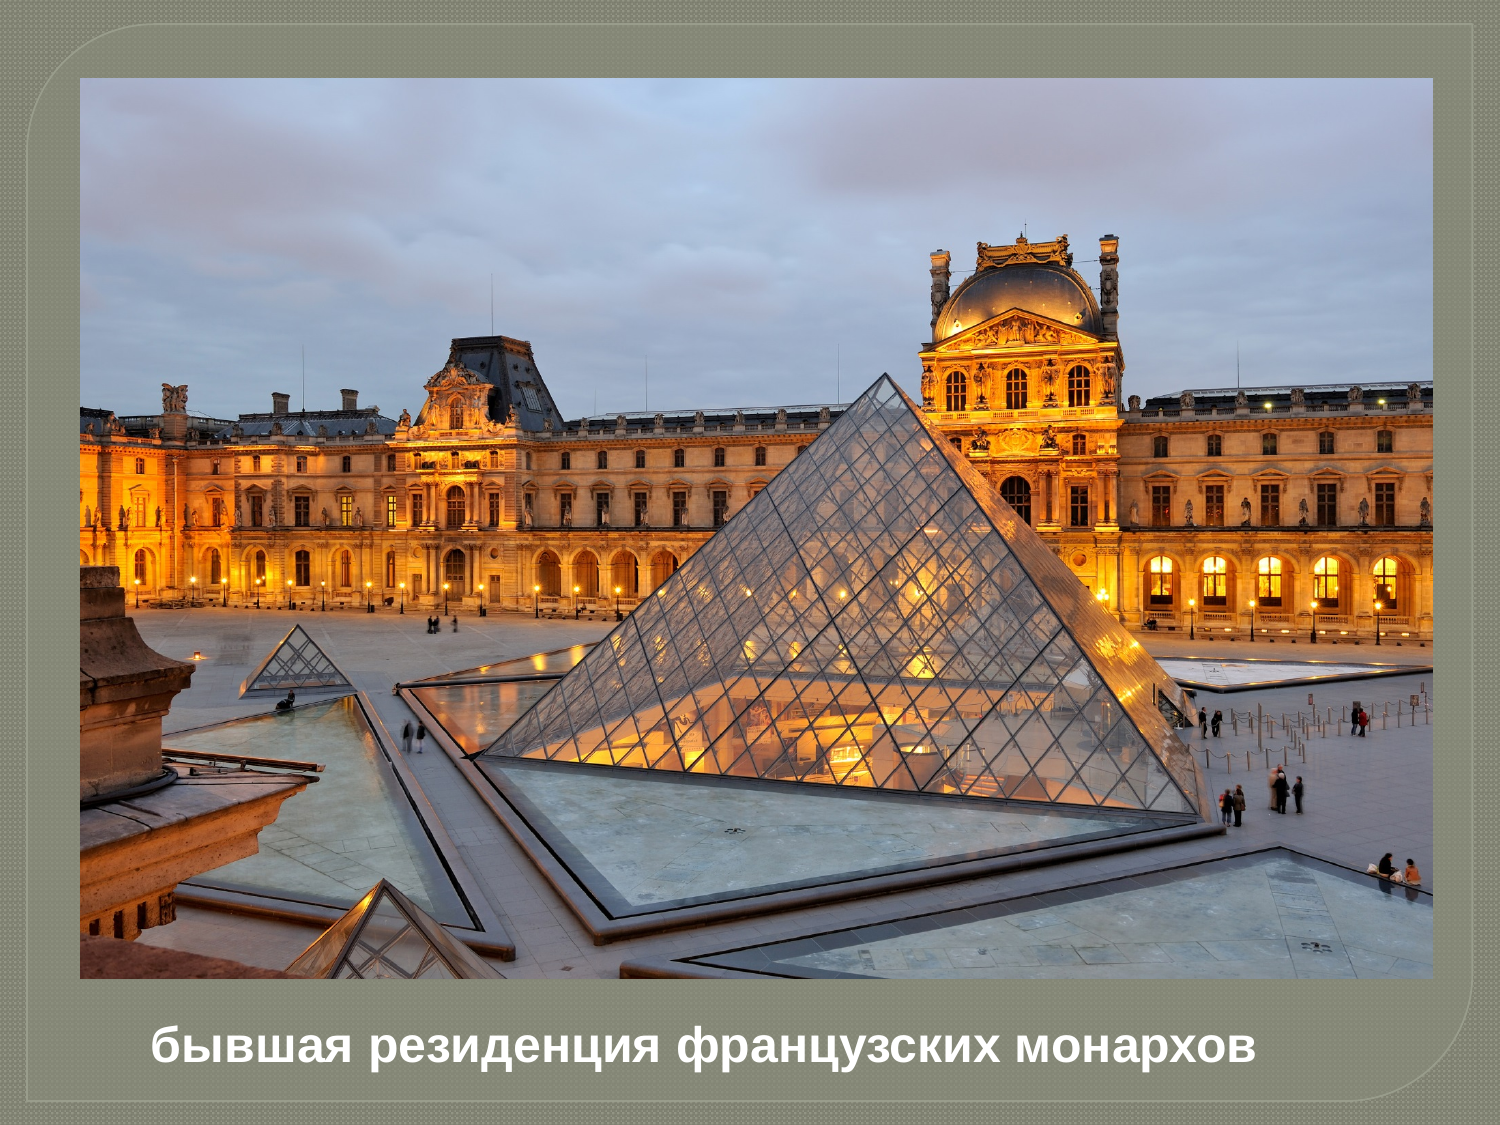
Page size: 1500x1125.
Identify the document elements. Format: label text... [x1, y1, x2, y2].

text_box бывшая резиденция французских монархов [136, 1005, 1377, 1080]
picture [79, 77, 1433, 979]
